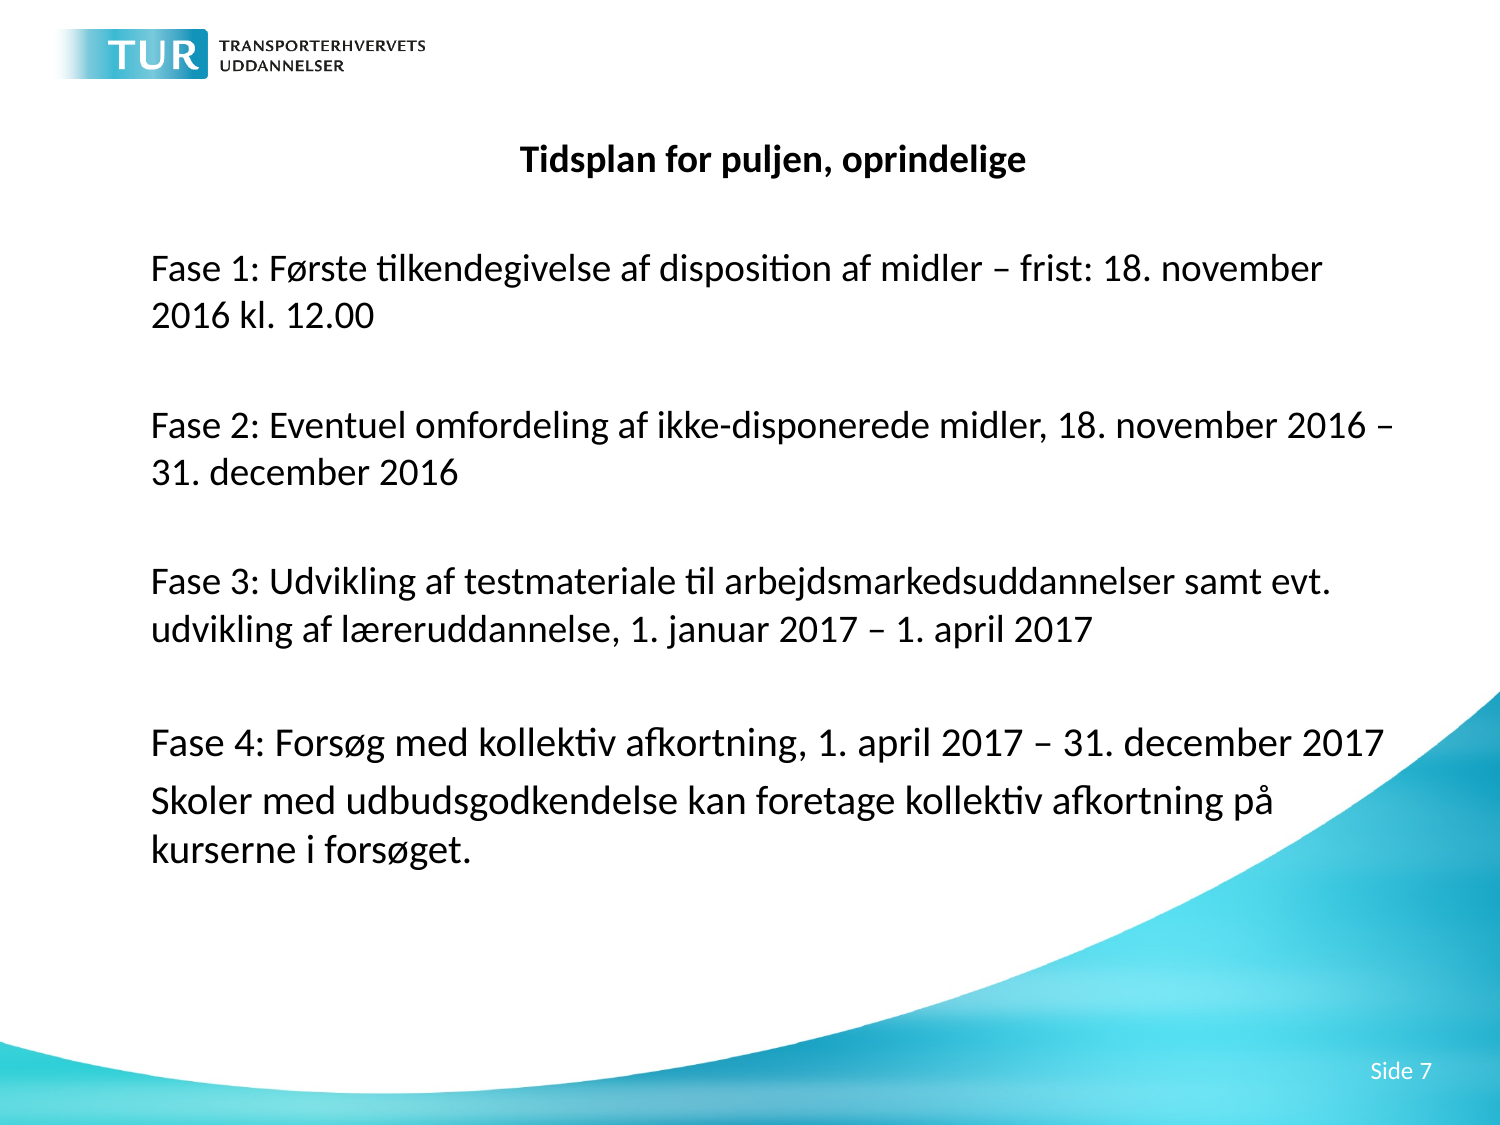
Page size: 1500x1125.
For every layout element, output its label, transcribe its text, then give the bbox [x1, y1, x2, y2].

picture [0, 0, 1500, 1125]
subtitle Tidsplan for puljen, oprindelige Fase 1: Første tilkendegivelse af disposition af midler – frist: 18. november 2016 kl. 12.00 Fase 2: Eventuel omfordeling af ikke-disponerede midler, 18. november 2016 – 31. december 2016 Fase 3: Udvikling af testmateriale til arbejdsmarkedsuddannelser samt evt. udvikling af læreruddannelse, 1. januar 2017 – 1. april 2017 Fase 4: Forsøg med kollektiv afkortning, 1. april 2017 – 31. december 2017 Skoler med udbudsgodkendelse kan foretage kollektiv afkortning på kurserne i forsøget. [135, 125, 1412, 925]
